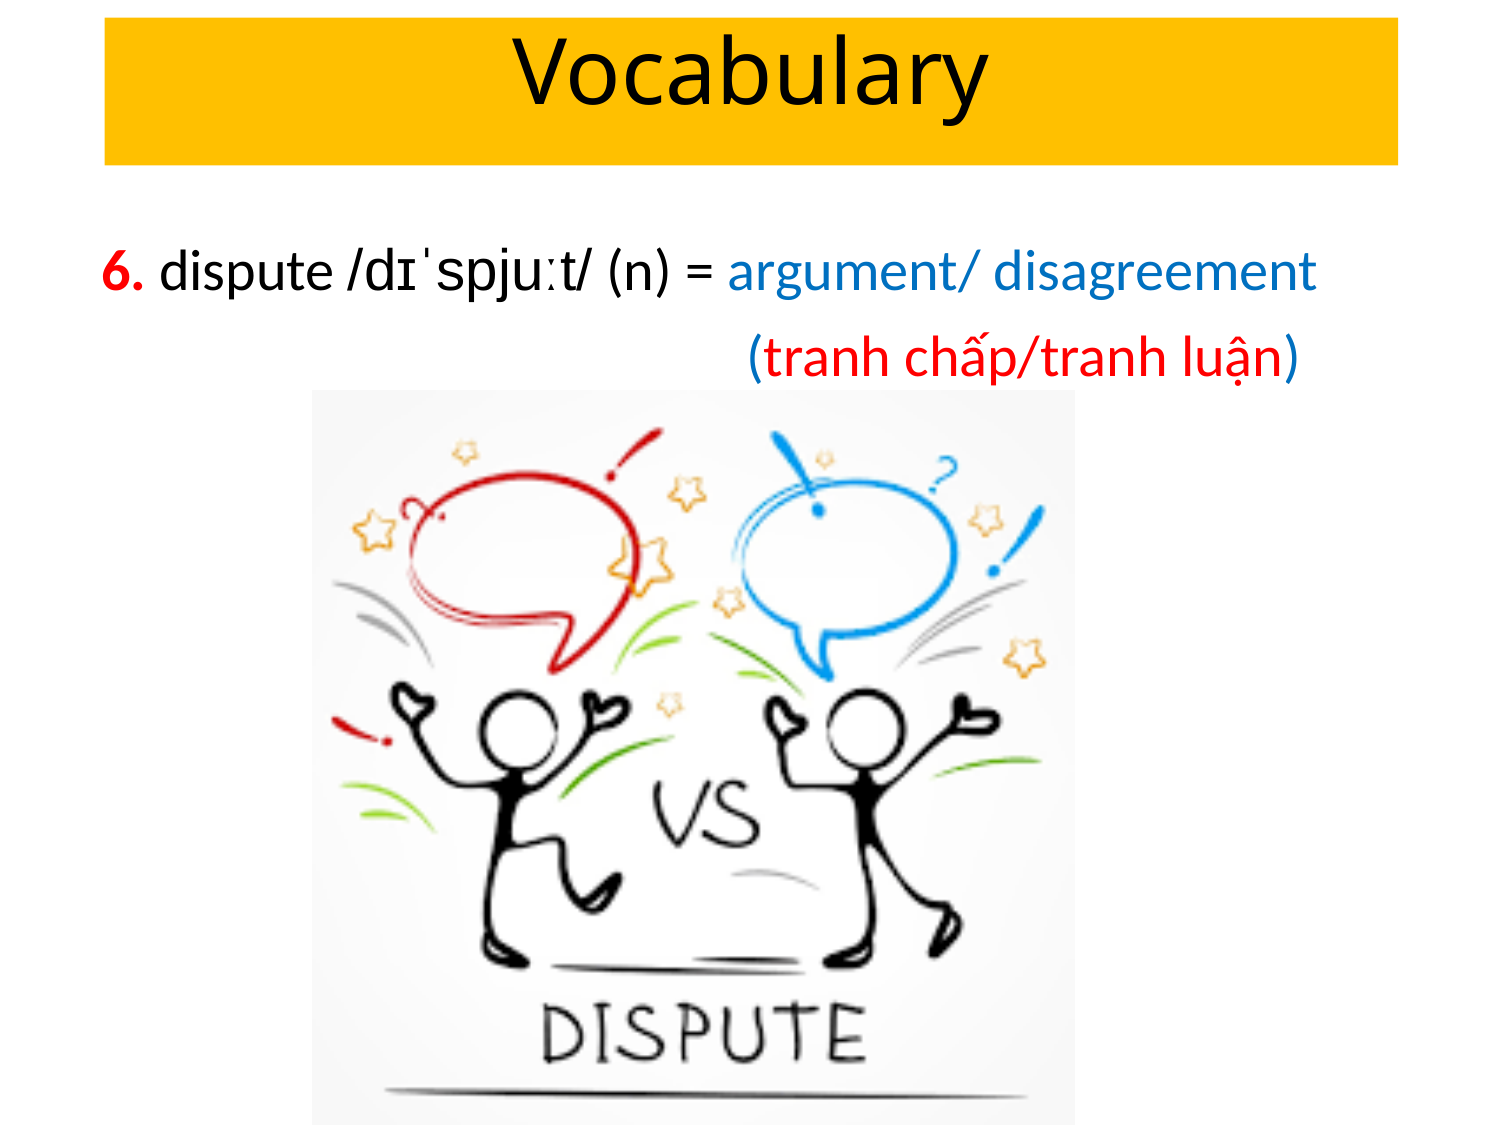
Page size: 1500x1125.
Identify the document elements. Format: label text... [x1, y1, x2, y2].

text_box 6. dispute /dɪˈspjuːt/ (n) = argument/ disagreement [74, 224, 1399, 310]
text_box Vocabulary [104, 17, 1399, 166]
picture [312, 390, 1075, 1125]
text_box (tranh chấp/tranh luận) [731, 310, 1338, 396]
